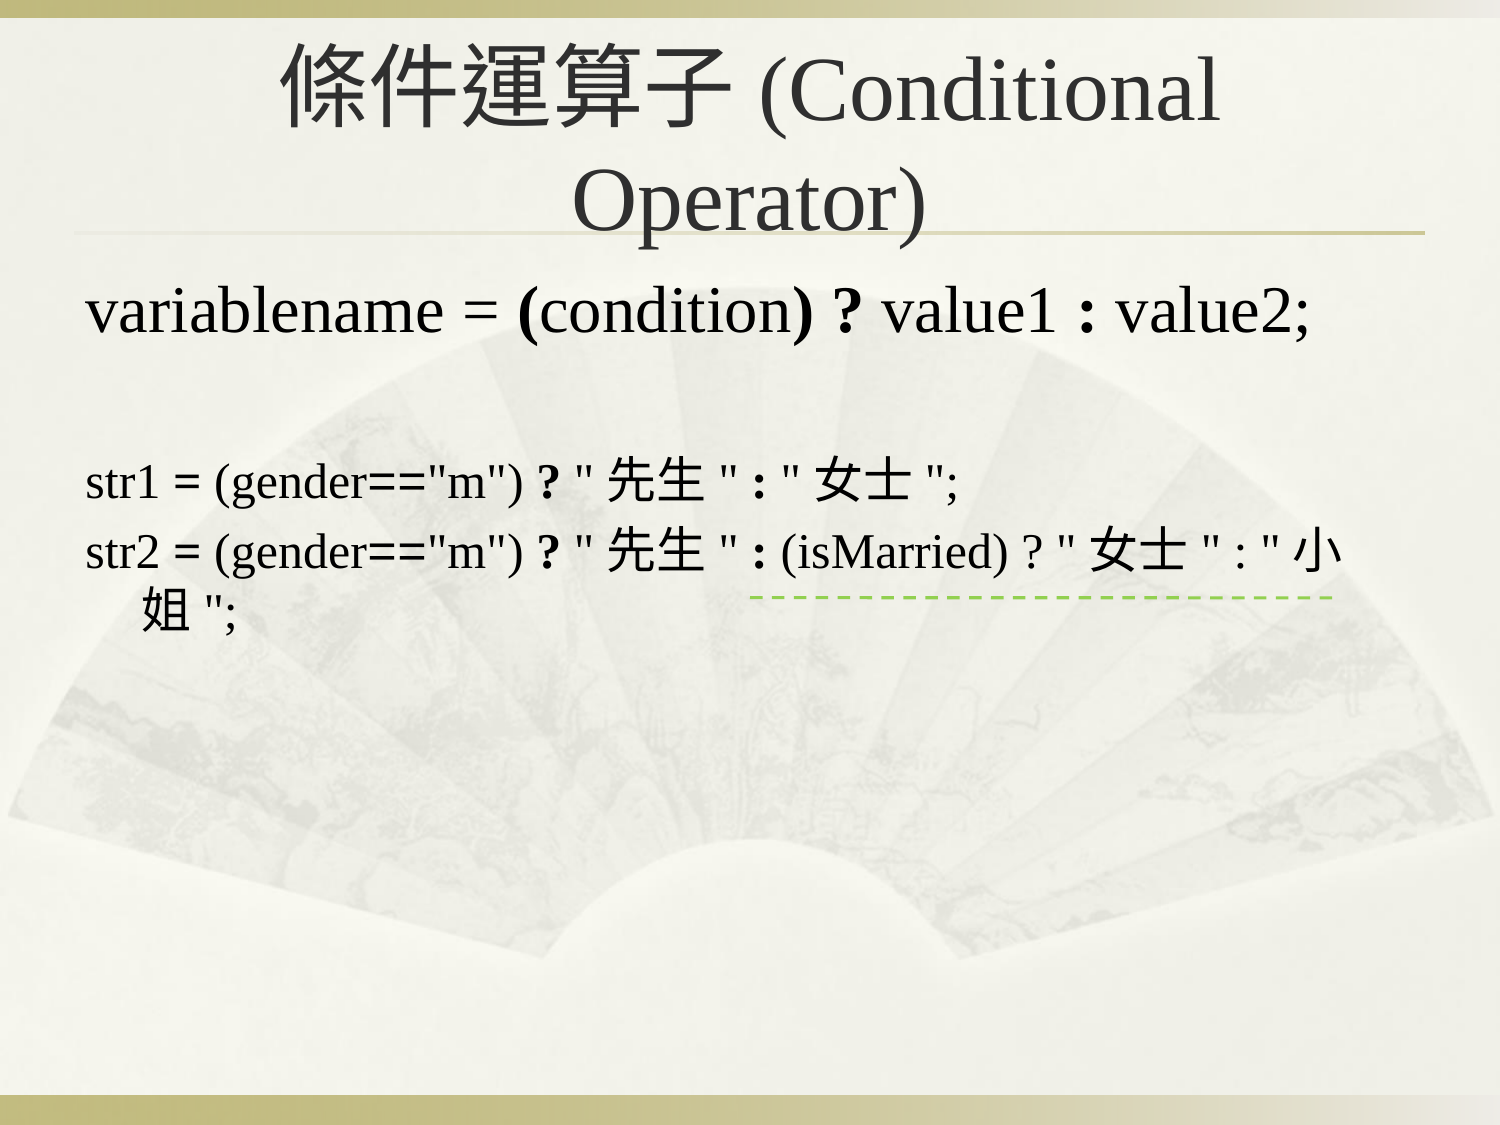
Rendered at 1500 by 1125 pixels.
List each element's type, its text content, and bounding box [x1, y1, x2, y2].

picture [0, 18, 1500, 1095]
title 條件運算子(Conditional Operator) [75, 45, 1425, 233]
list variablename = (condition) ? value1 : value2; str1 = (gender=="m") ? "先生" : "女士"; str2 = (gender=="m") ? "先生" : (isMarried) ? "女士" : "小姐"; [70, 257, 1395, 1027]
